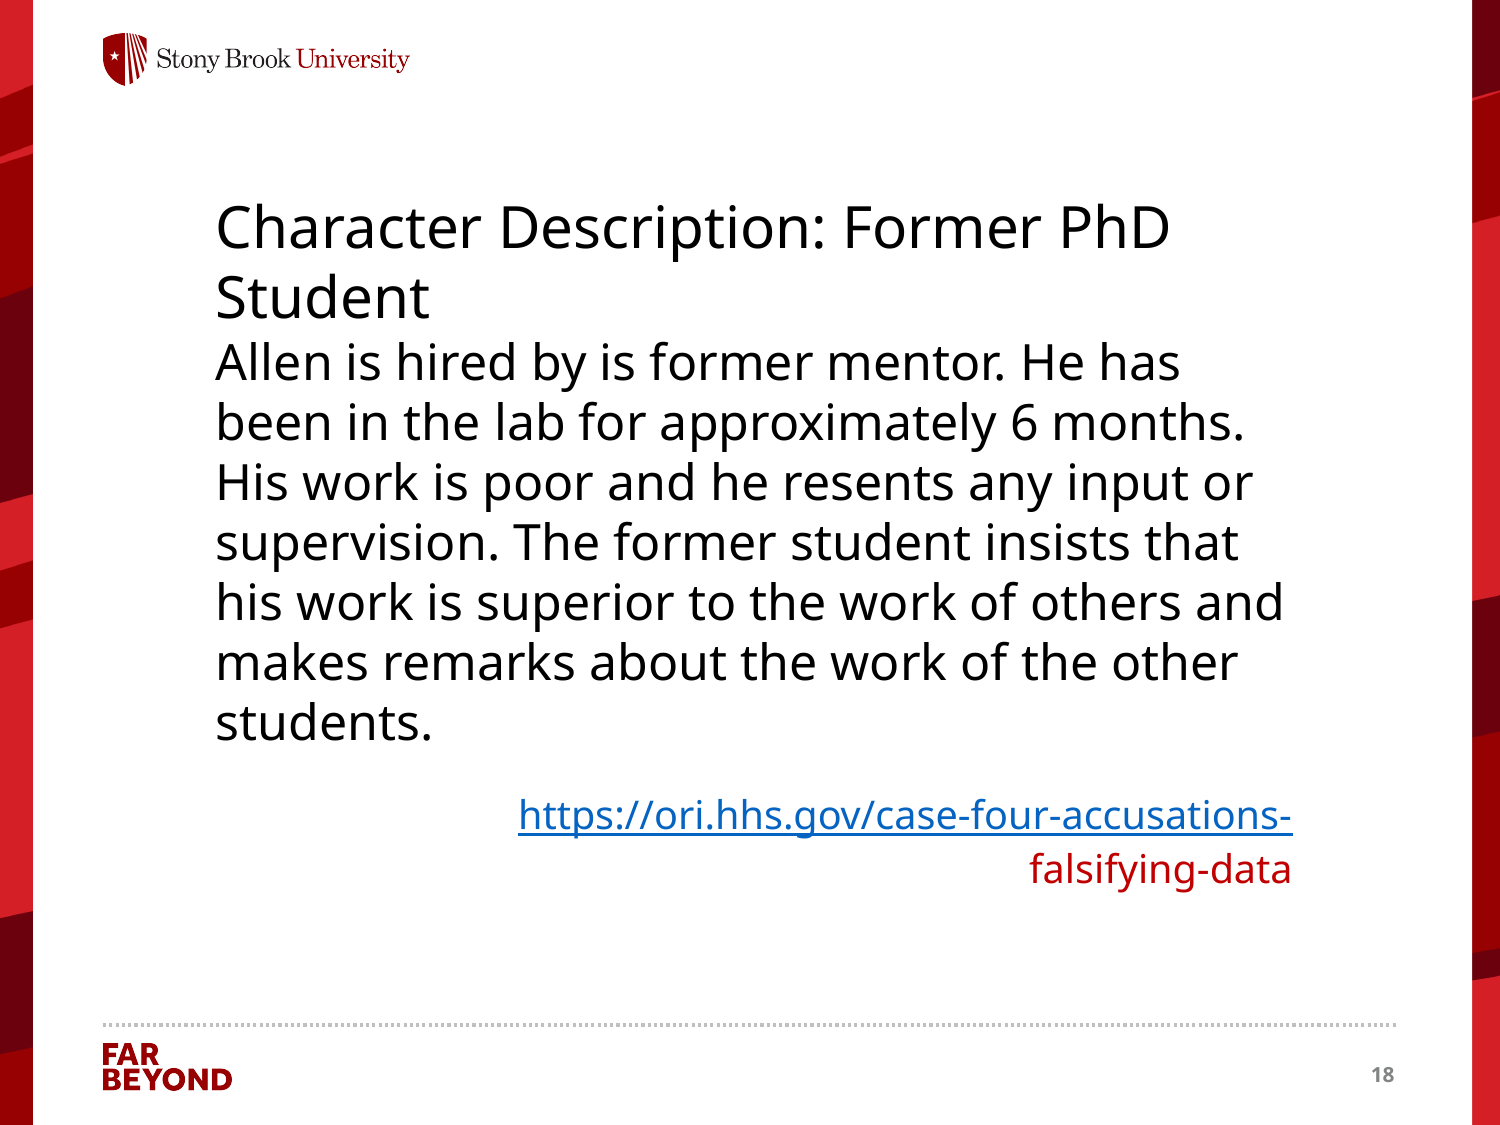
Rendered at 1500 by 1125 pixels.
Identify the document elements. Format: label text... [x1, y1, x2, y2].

list Character Description: Former PhD Student Allen is hired by is former mentor. He has been in the lab for approximately 6 months. His work is poor and he resents any input or supervision. The former student insists that his work is superior to the work of others and makes remarks about the work of the other students. https://ori.hhs.gov/case-four-accusations- falsifying-data [201, 183, 1308, 1038]
picture [103, 1043, 232, 1091]
slide_number 18 [1071, 1054, 1409, 1114]
picture [0, 0, 33, 1125]
picture [1473, 0, 1500, 1125]
picture [103, 33, 410, 86]
